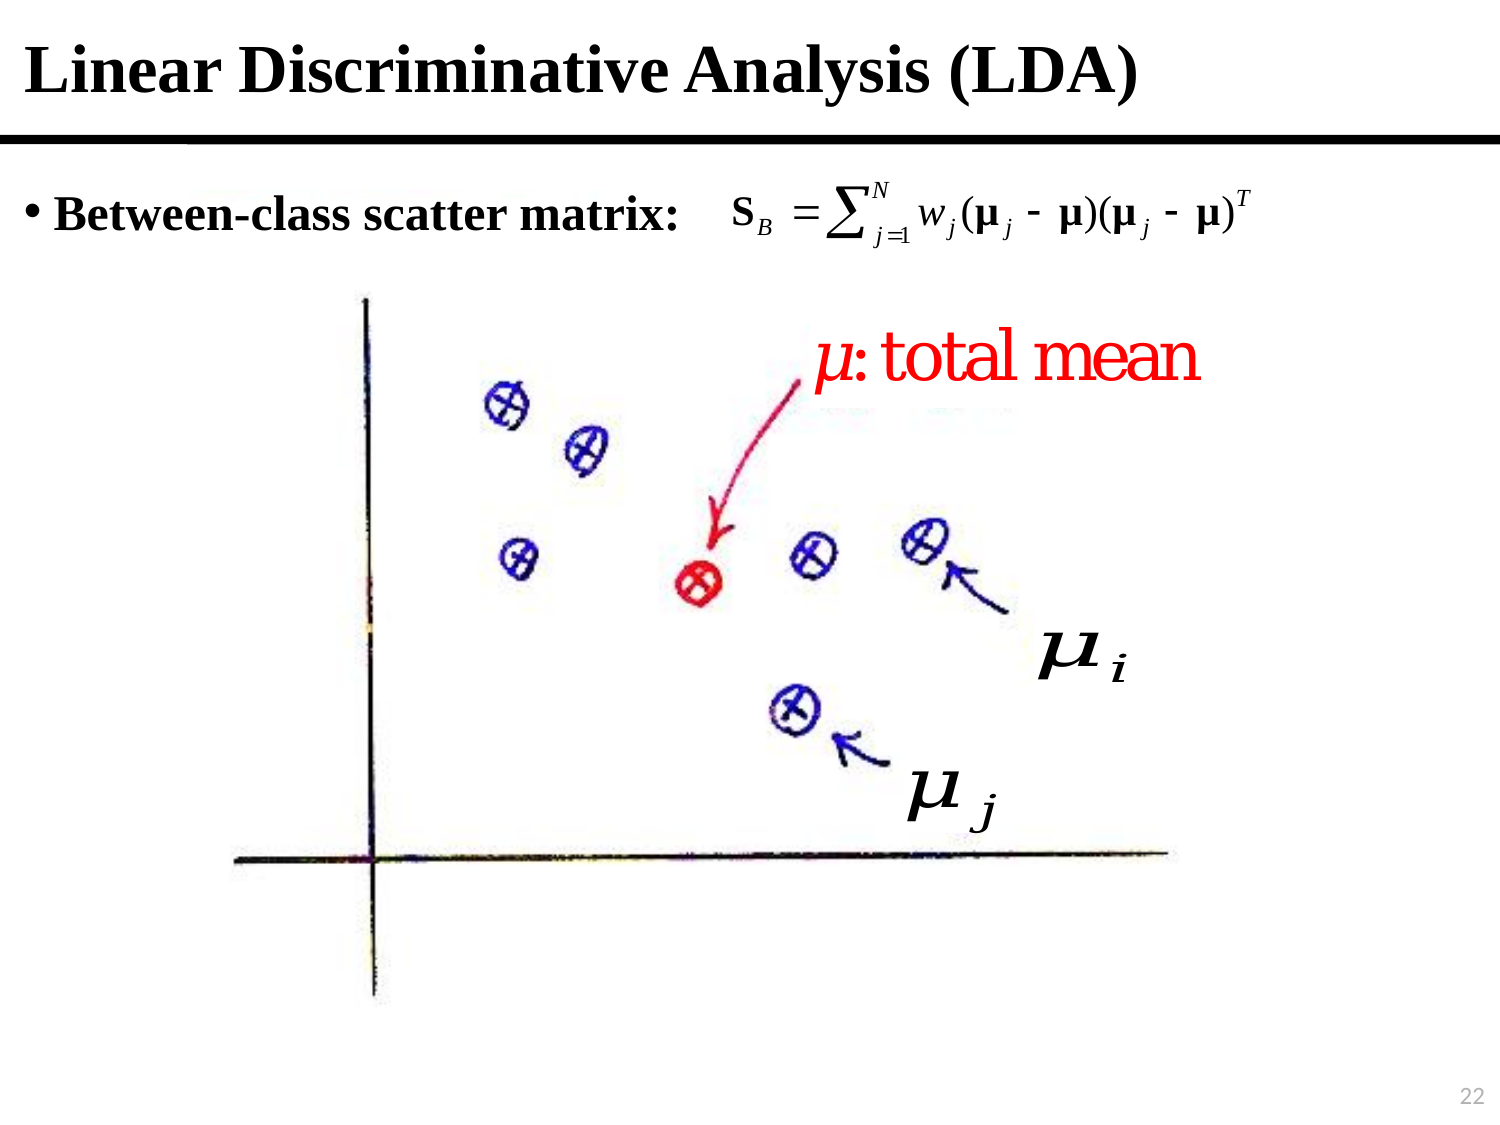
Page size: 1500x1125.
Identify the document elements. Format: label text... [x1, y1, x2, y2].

picture [165, 77, 1341, 202]
picture [229, 290, 1294, 1012]
text_box [1344, 140, 1353, 189]
text_box Linear Discriminative Analysis (LDA) [9, 16, 1360, 118]
text_box [1344, 118, 1353, 139]
text_box Between-class scatter matrix: [9, 184, 709, 248]
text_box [809, 302, 1337, 409]
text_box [726, 172, 1265, 258]
slide_number 22 [1162, 1065, 1500, 1125]
